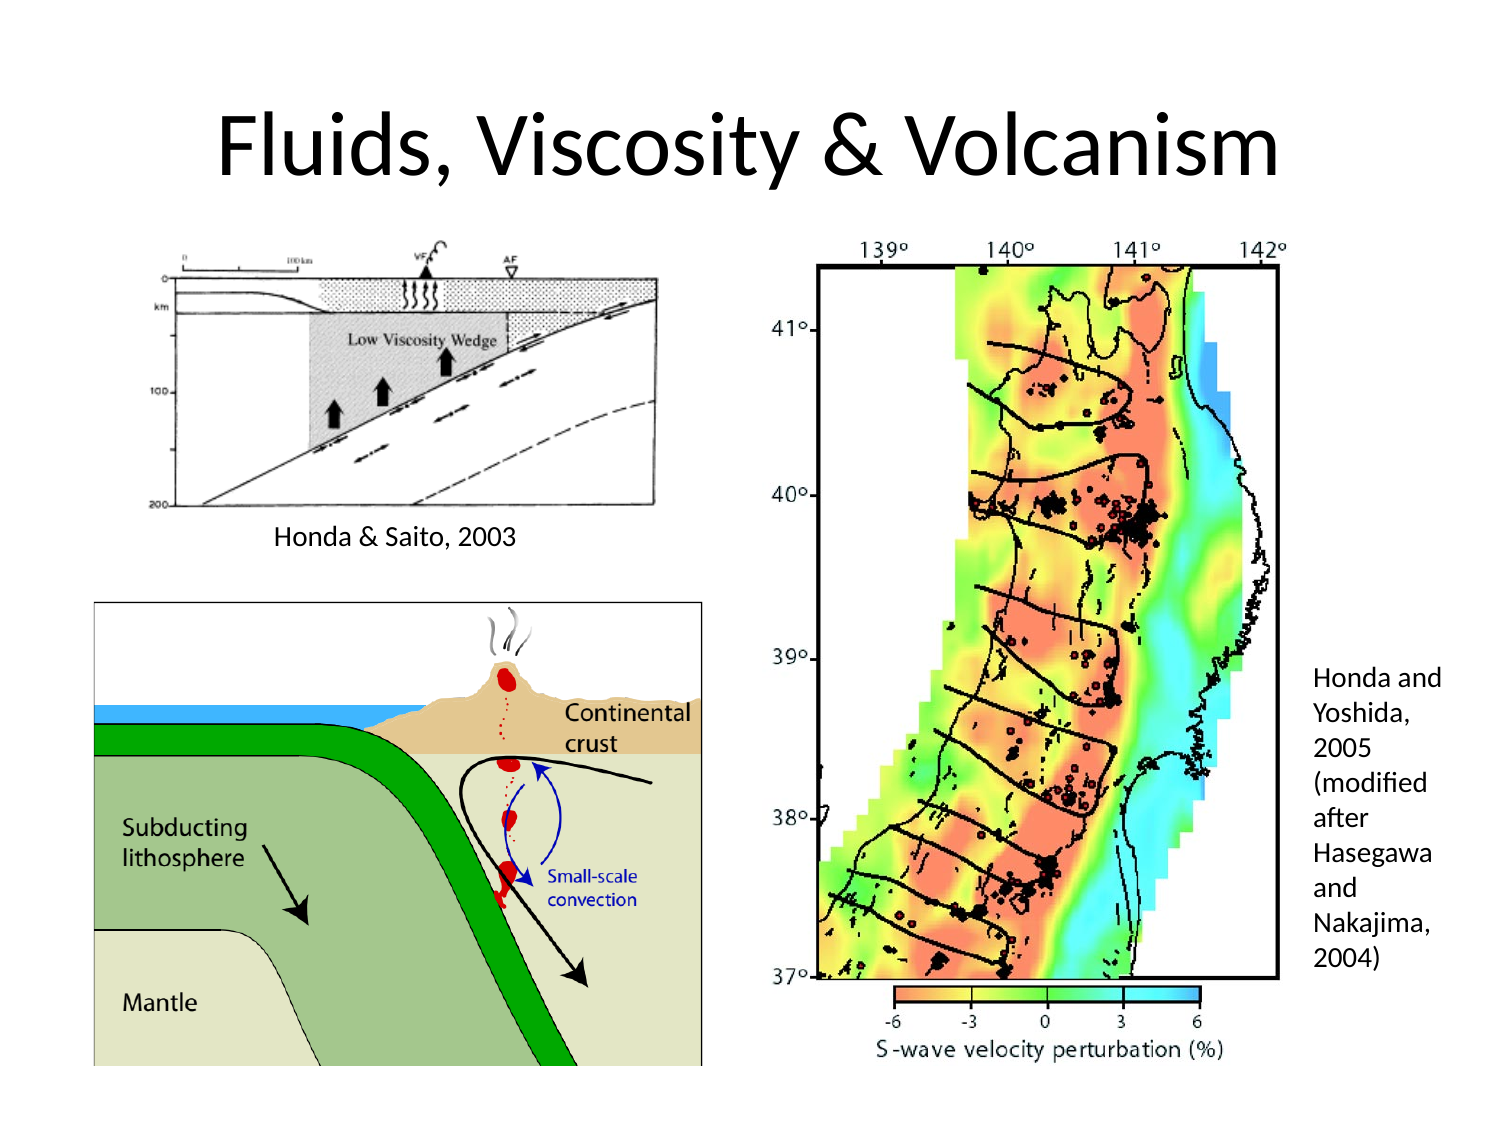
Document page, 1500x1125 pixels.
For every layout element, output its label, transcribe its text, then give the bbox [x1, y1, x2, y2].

text_box Honda and Yoshida, 2005 (modified after Hasegawa and Nakajima, 2004) [1302, 651, 1467, 981]
picture [762, 236, 1299, 1066]
title Fluids, Viscosity & Volcanism [75, 45, 1425, 233]
picture [143, 236, 659, 512]
picture [93, 601, 720, 1066]
text_box Honda & Saito, 2003 [259, 521, 572, 560]
